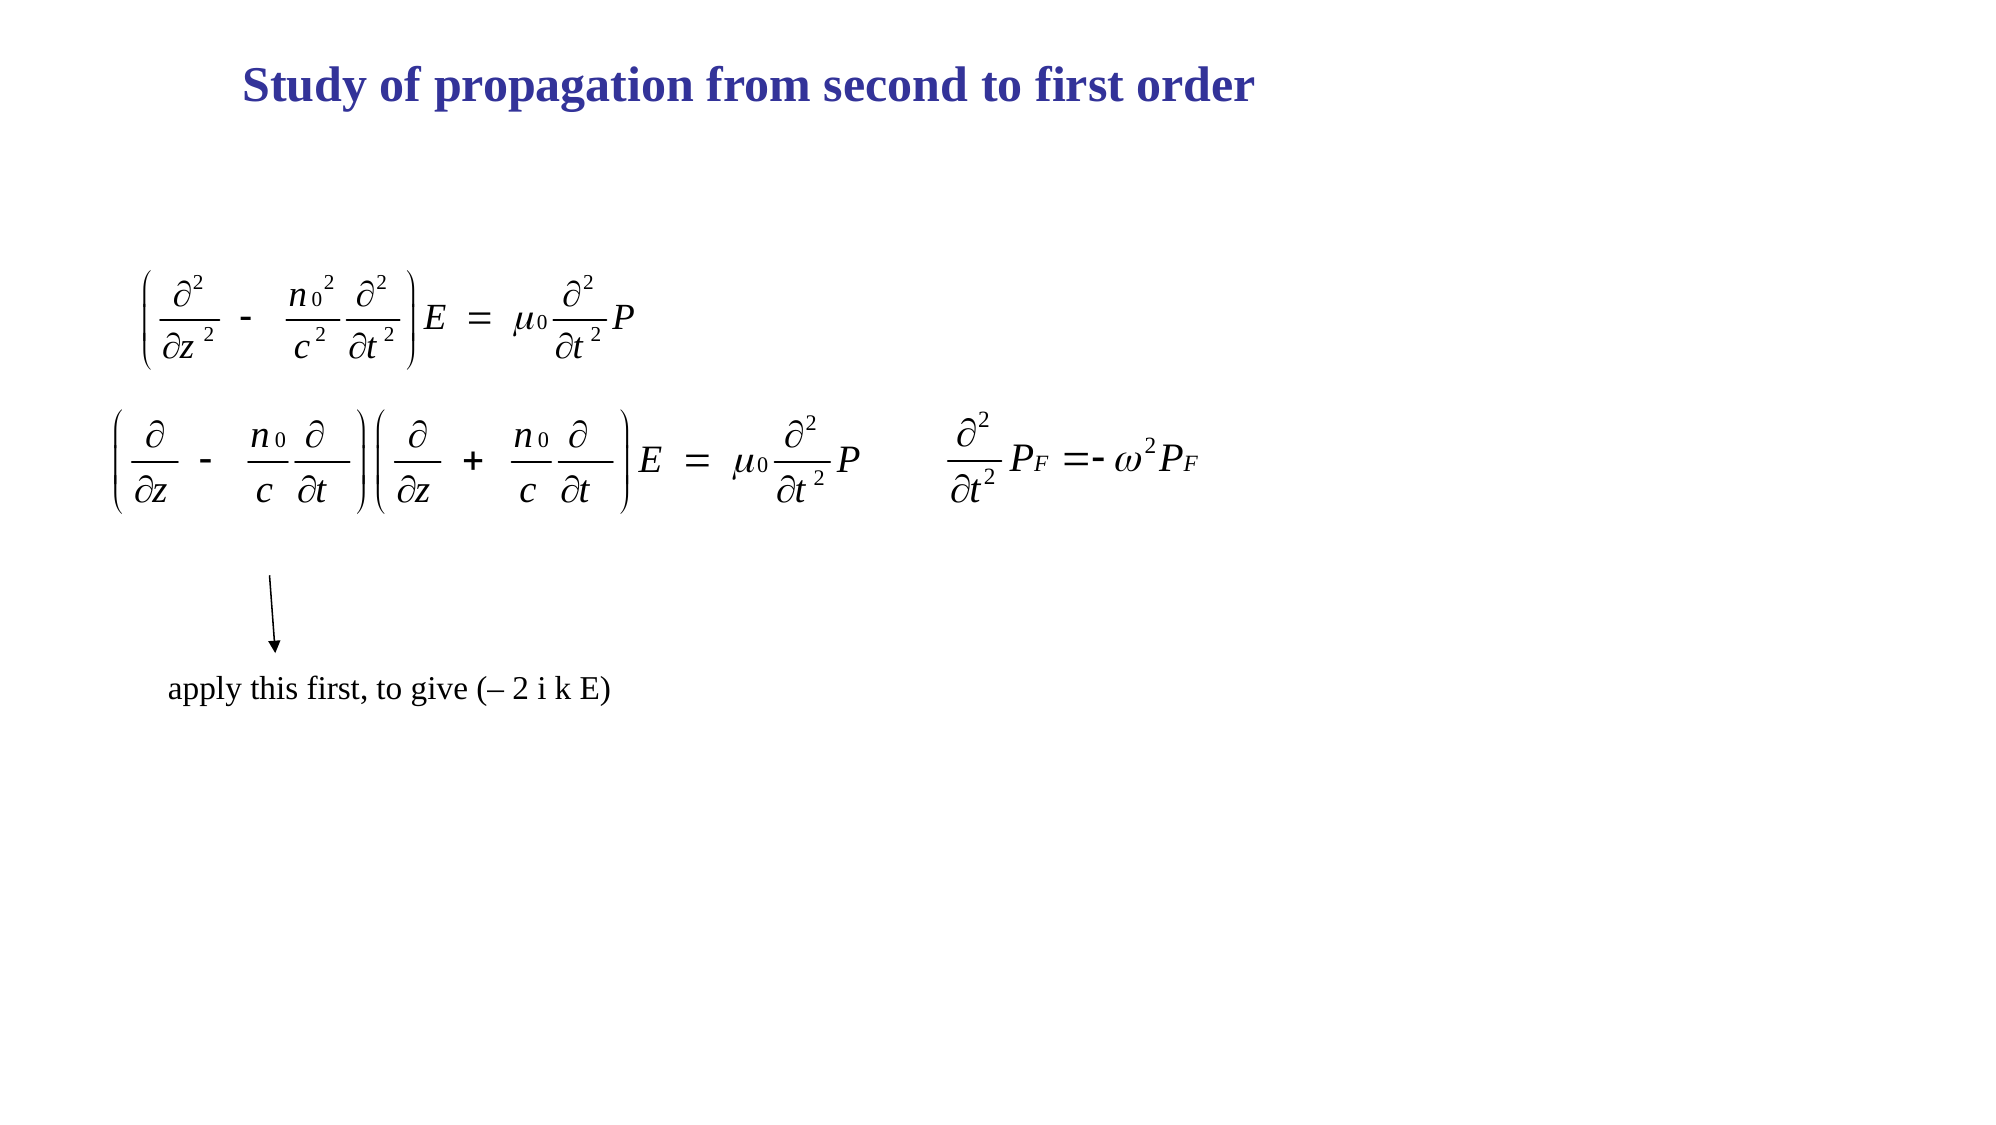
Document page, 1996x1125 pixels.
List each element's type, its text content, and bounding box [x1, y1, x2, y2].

text_box apply this first, to give (– 2 i k E) [153, 658, 627, 714]
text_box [106, 401, 872, 524]
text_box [941, 400, 1207, 512]
text_box Study of propagation from second to first order [227, 43, 1272, 119]
text_box [268, 575, 281, 654]
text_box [135, 261, 646, 379]
